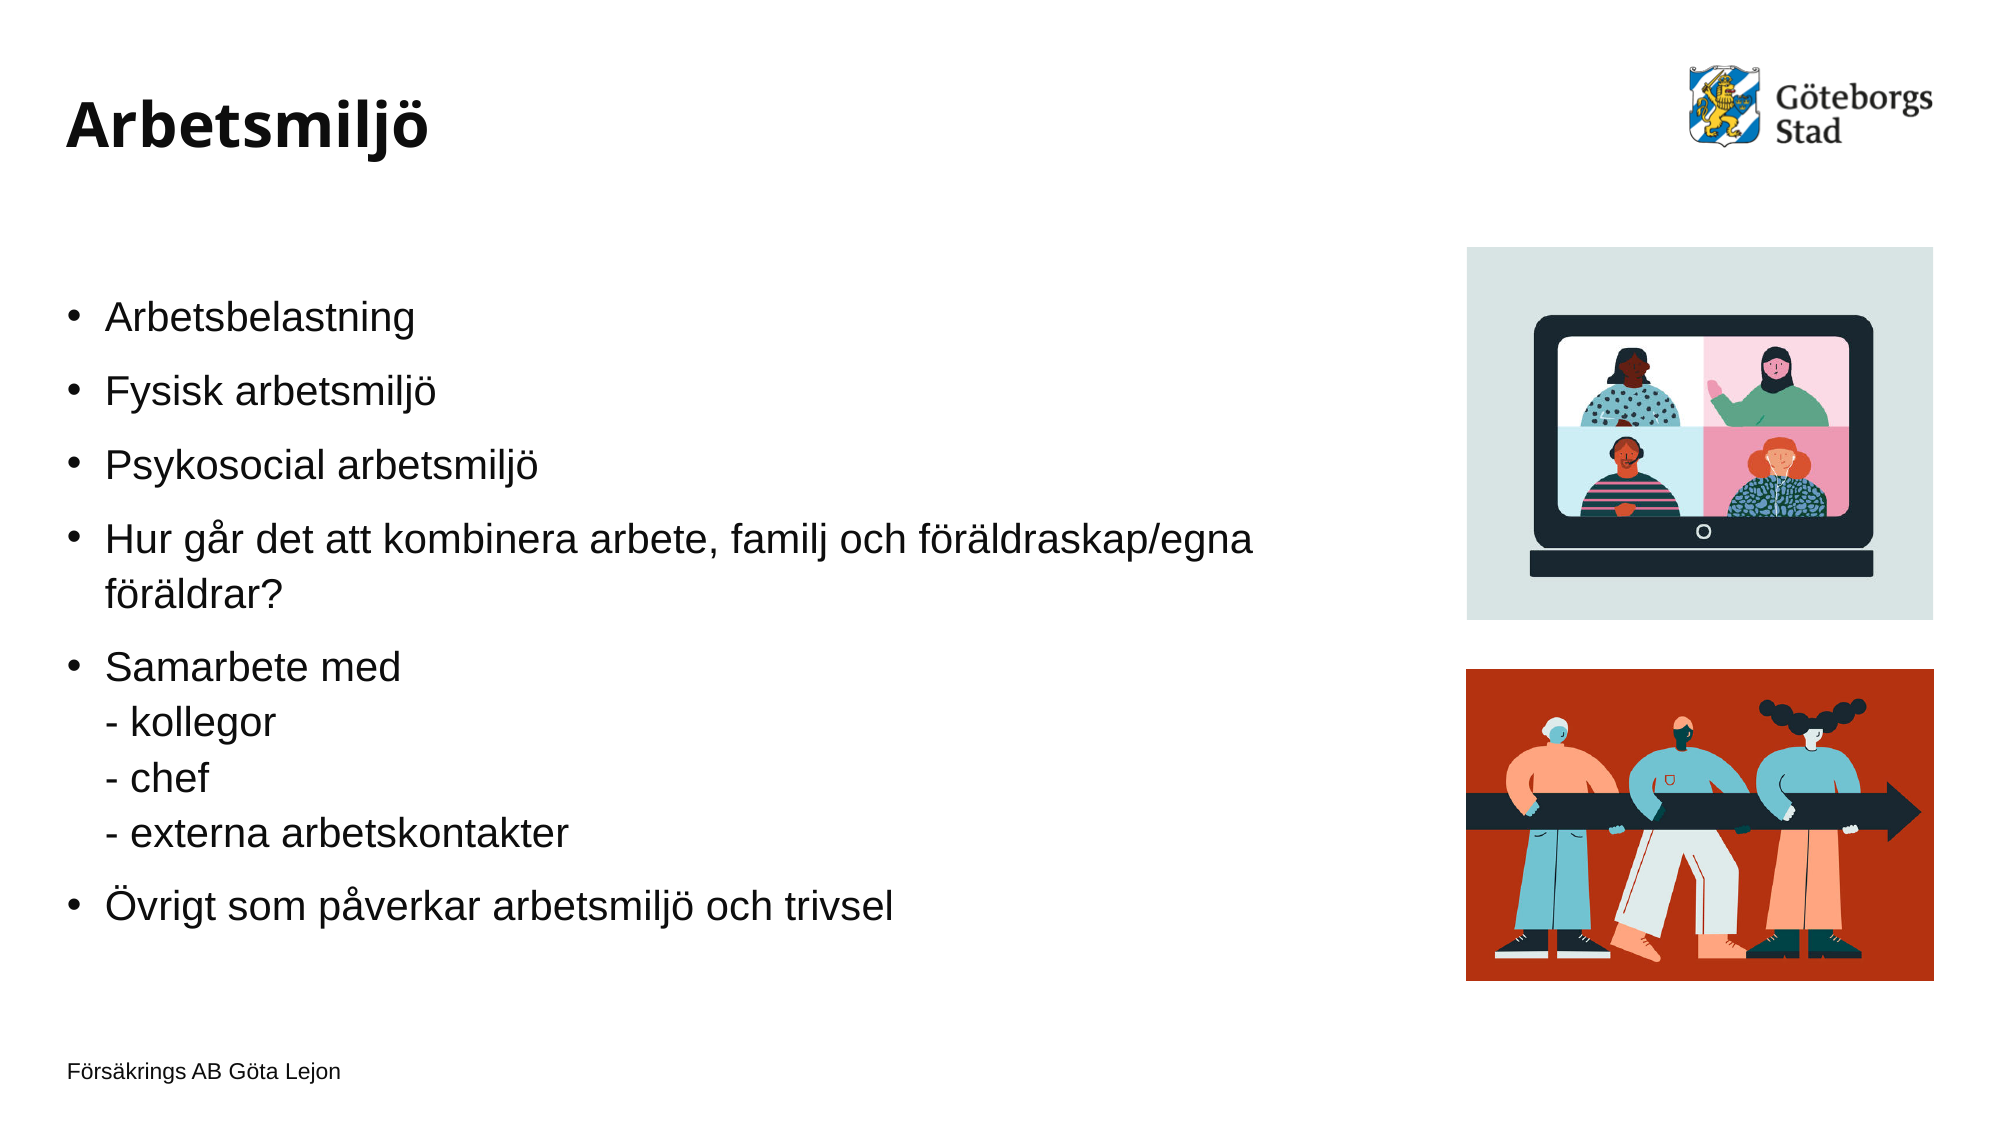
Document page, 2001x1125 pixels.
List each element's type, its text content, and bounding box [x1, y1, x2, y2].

picture [1466, 247, 1934, 620]
list Arbetsbelastning Fysisk arbetsmiljö Psykosocial arbetsmiljö Hur går det att kombinera arbete, familj och föräldraskap/egna föräldrar? Samarbete med - kollegor - chef - externa arbetskontakter Övrigt som påverkar arbetsmiljö och trivsel [66, 284, 1418, 970]
picture [1689, 65, 1933, 148]
picture [1466, 669, 1934, 981]
title Arbetsmiljö [66, 66, 1572, 188]
